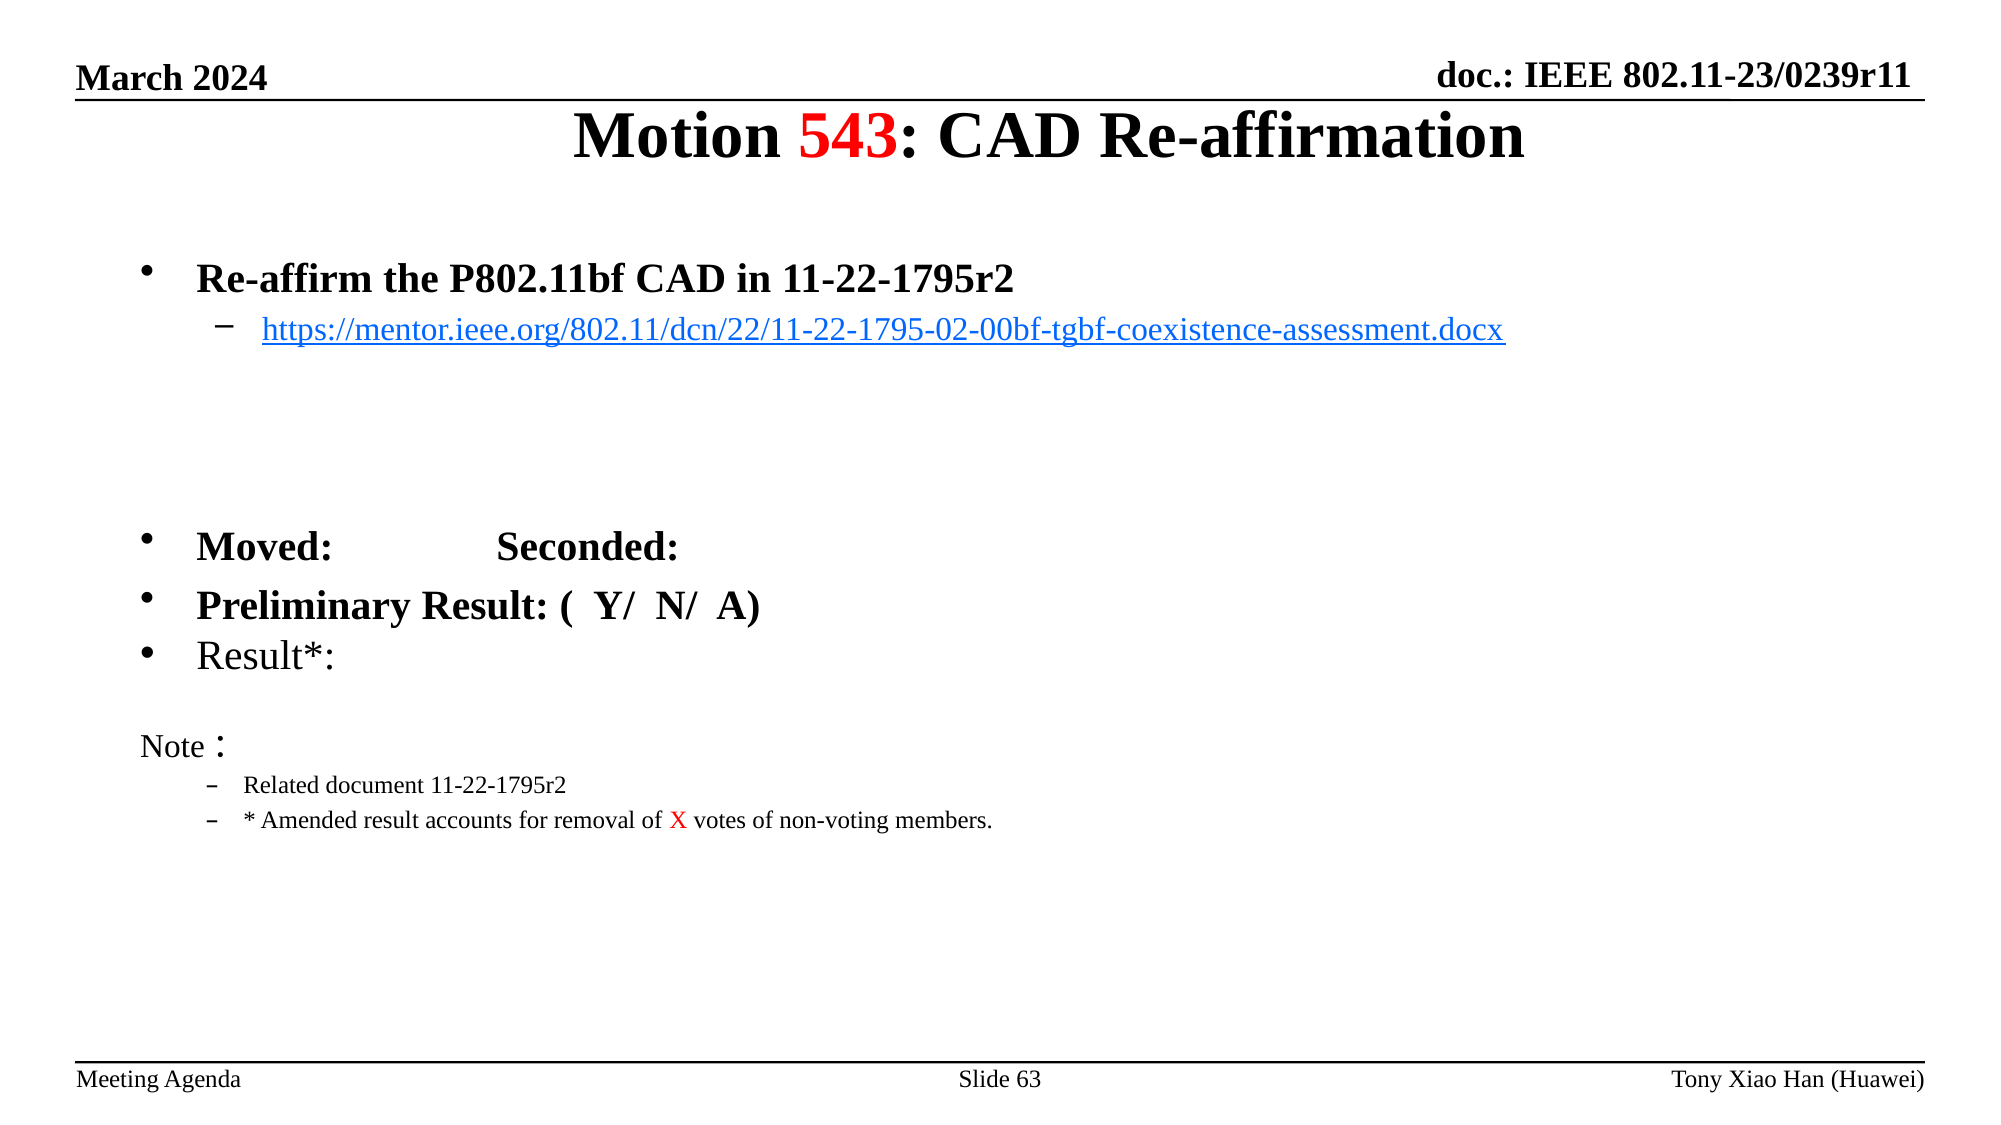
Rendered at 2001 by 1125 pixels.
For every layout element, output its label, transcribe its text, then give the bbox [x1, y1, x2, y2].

text_box Motion 543: CAD Re-affirmation [362, 87, 1738, 175]
text_box Re-affirm the P802.11bf CAD in 11-22-1795r2 https://mentor.ieee.org/802.11/dcn/22/11-22-1795-02-00bf-tgbf-coexistence-assessment.docx Moved: Seconded: Preliminary Result: ( Y/ N/ A) Result*: Note： Related document 11-22-1795r2 * Amended result accounts for removal of X votes of non-voting members. [125, 212, 1888, 1013]
